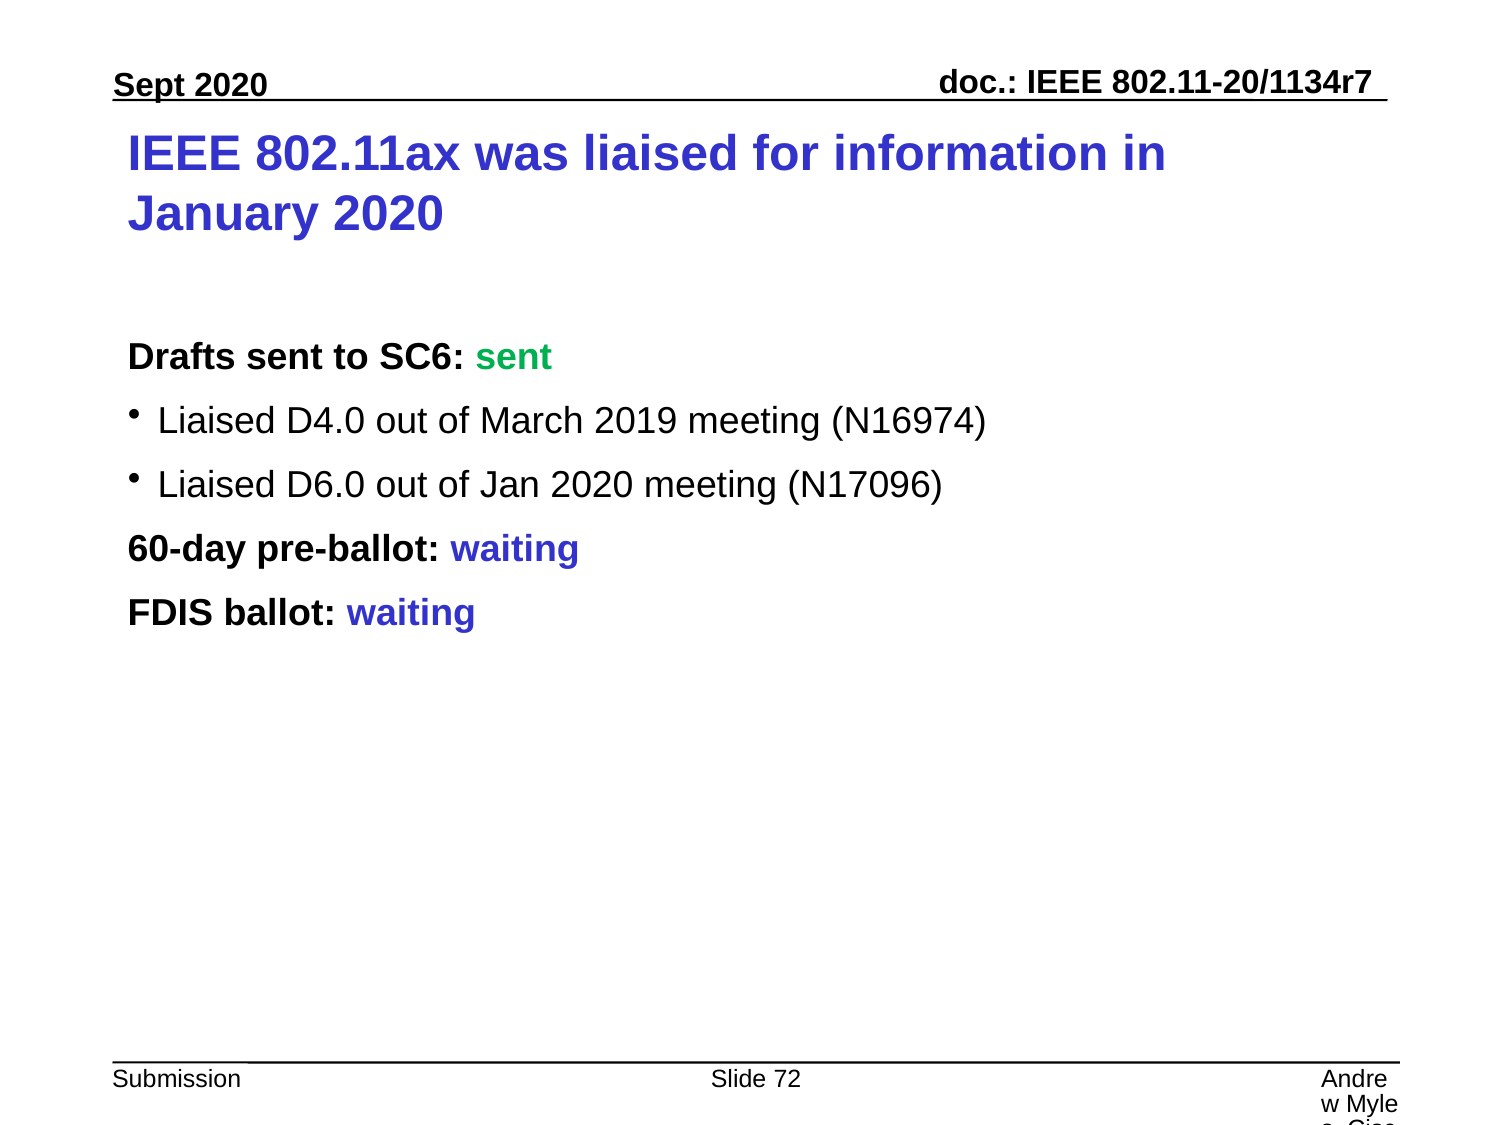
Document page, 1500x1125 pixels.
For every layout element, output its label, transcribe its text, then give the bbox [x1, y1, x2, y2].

footer Andrew Myles, Cisco [1320, 1061, 1402, 1093]
slide_number Slide 72 [709, 1061, 803, 1093]
title IEEE 802.11ax was liaised for information in January 2020 [112, 112, 1388, 288]
list Drafts sent to SC6: sent Liaised D4.0 out of March 2019 meeting (N16974) Liaised D6.0 out of Jan 2020 meeting (N17096) 60-day pre-ballot: waiting FDIS ballot: waiting [112, 324, 1388, 1000]
